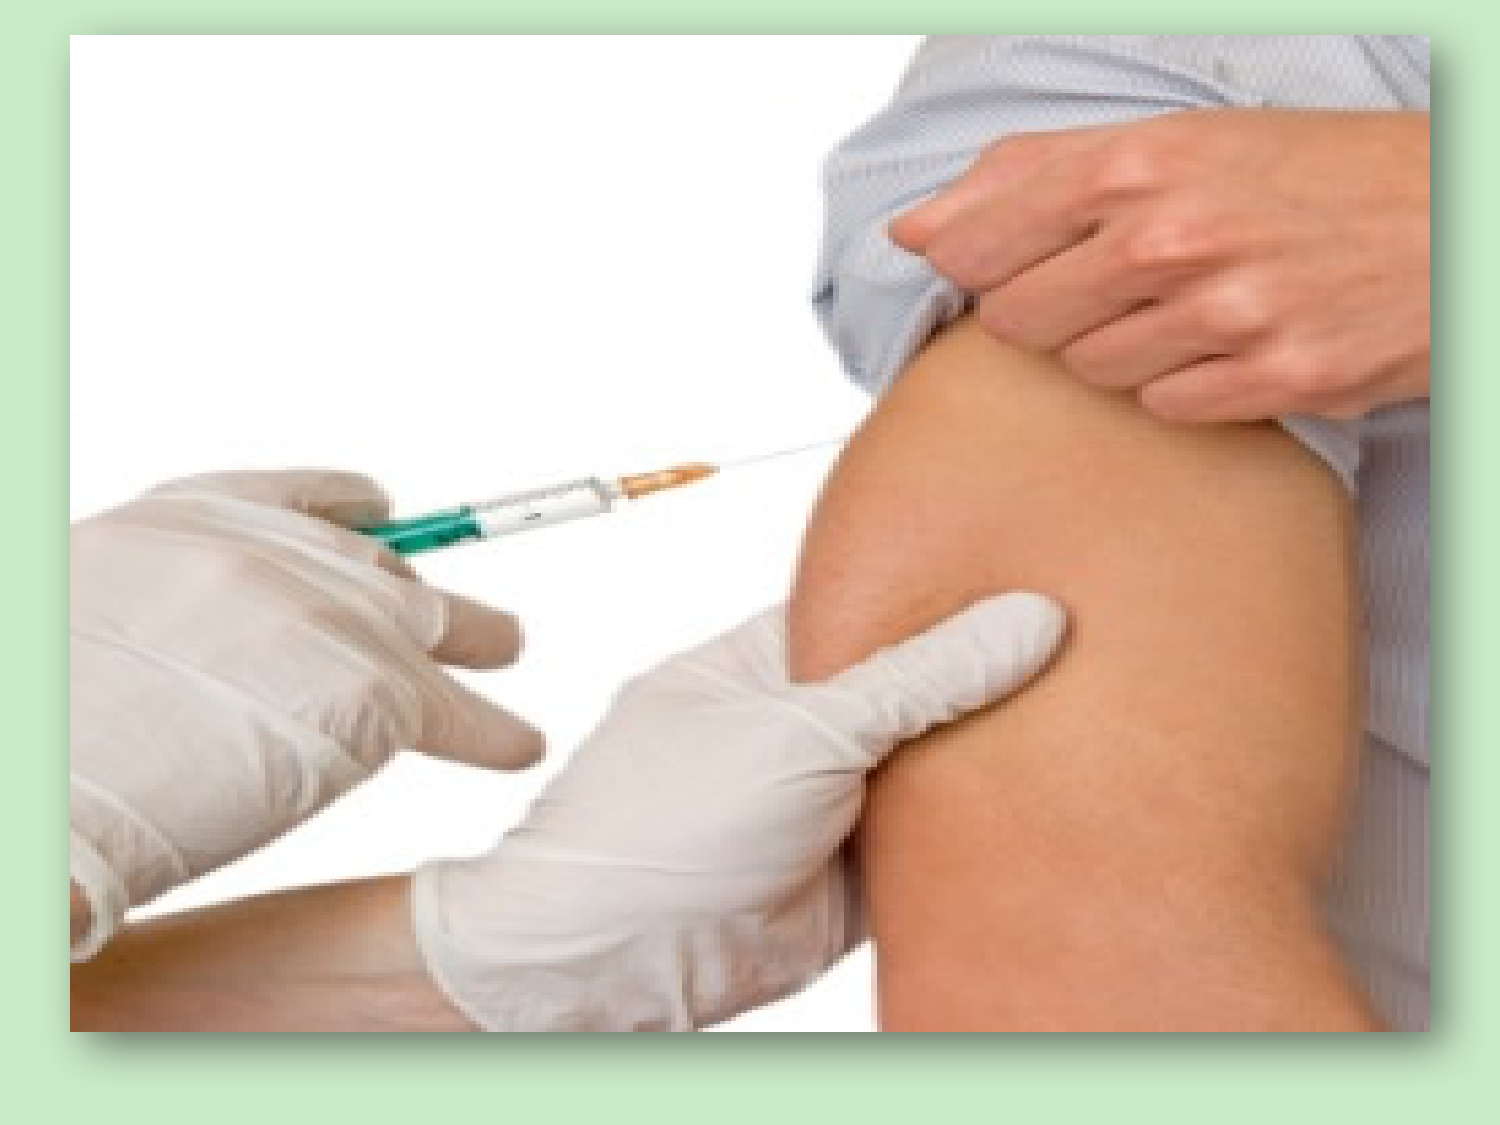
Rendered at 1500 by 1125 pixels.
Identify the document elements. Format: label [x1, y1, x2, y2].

list [70, 34, 1430, 1032]
